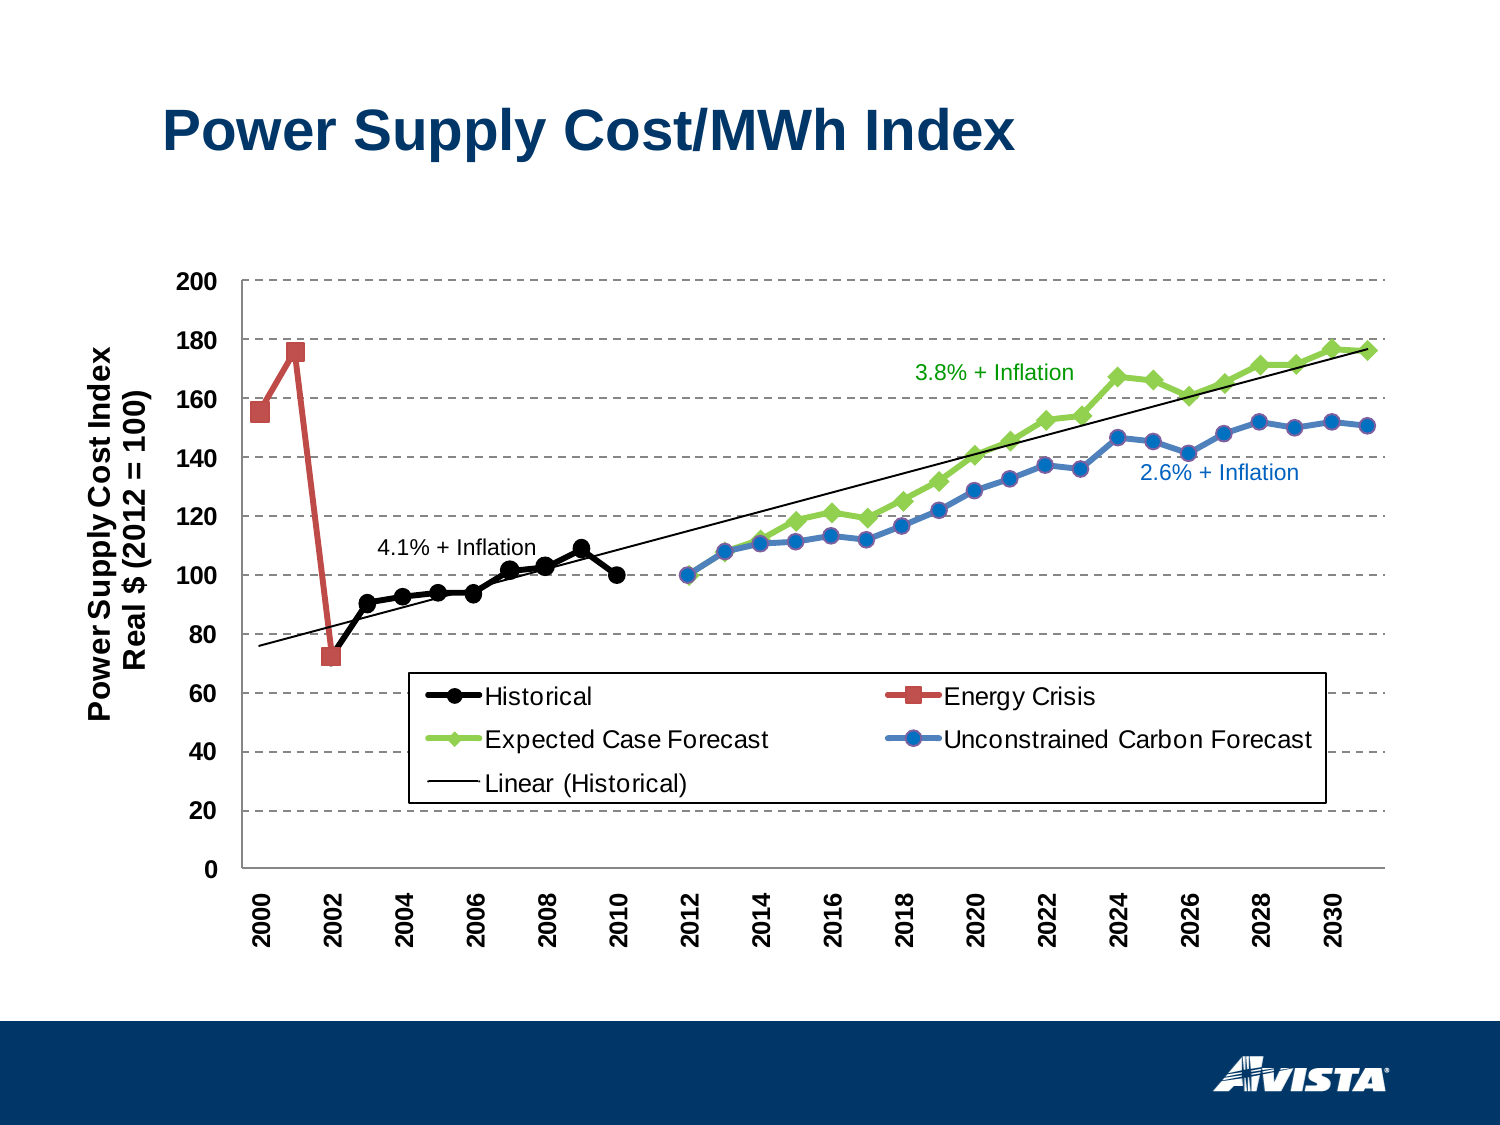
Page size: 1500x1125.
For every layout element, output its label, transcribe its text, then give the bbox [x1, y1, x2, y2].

picture [49, 249, 1414, 976]
picture [0, 1021, 1500, 1125]
title Power Supply Cost/MWh Index [162, 17, 1425, 163]
